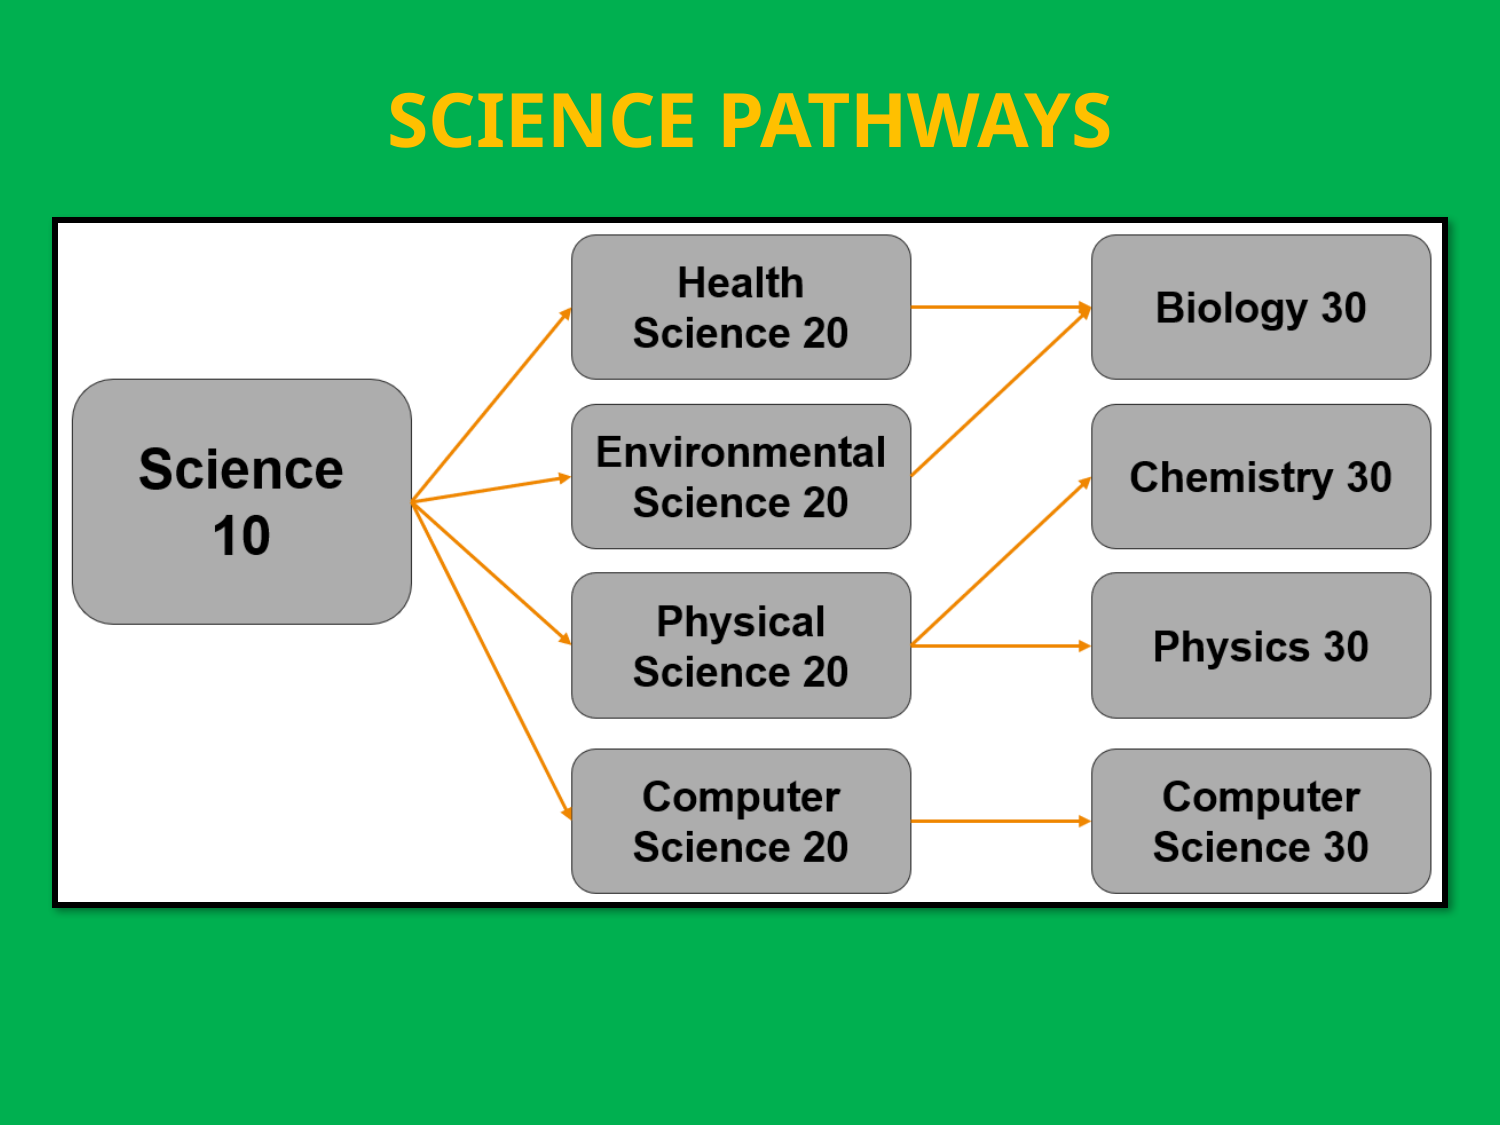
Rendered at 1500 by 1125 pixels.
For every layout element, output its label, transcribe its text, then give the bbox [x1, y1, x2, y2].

picture [57, 223, 1443, 902]
title SCIENCE PATHWAYS [297, 0, 1203, 216]
